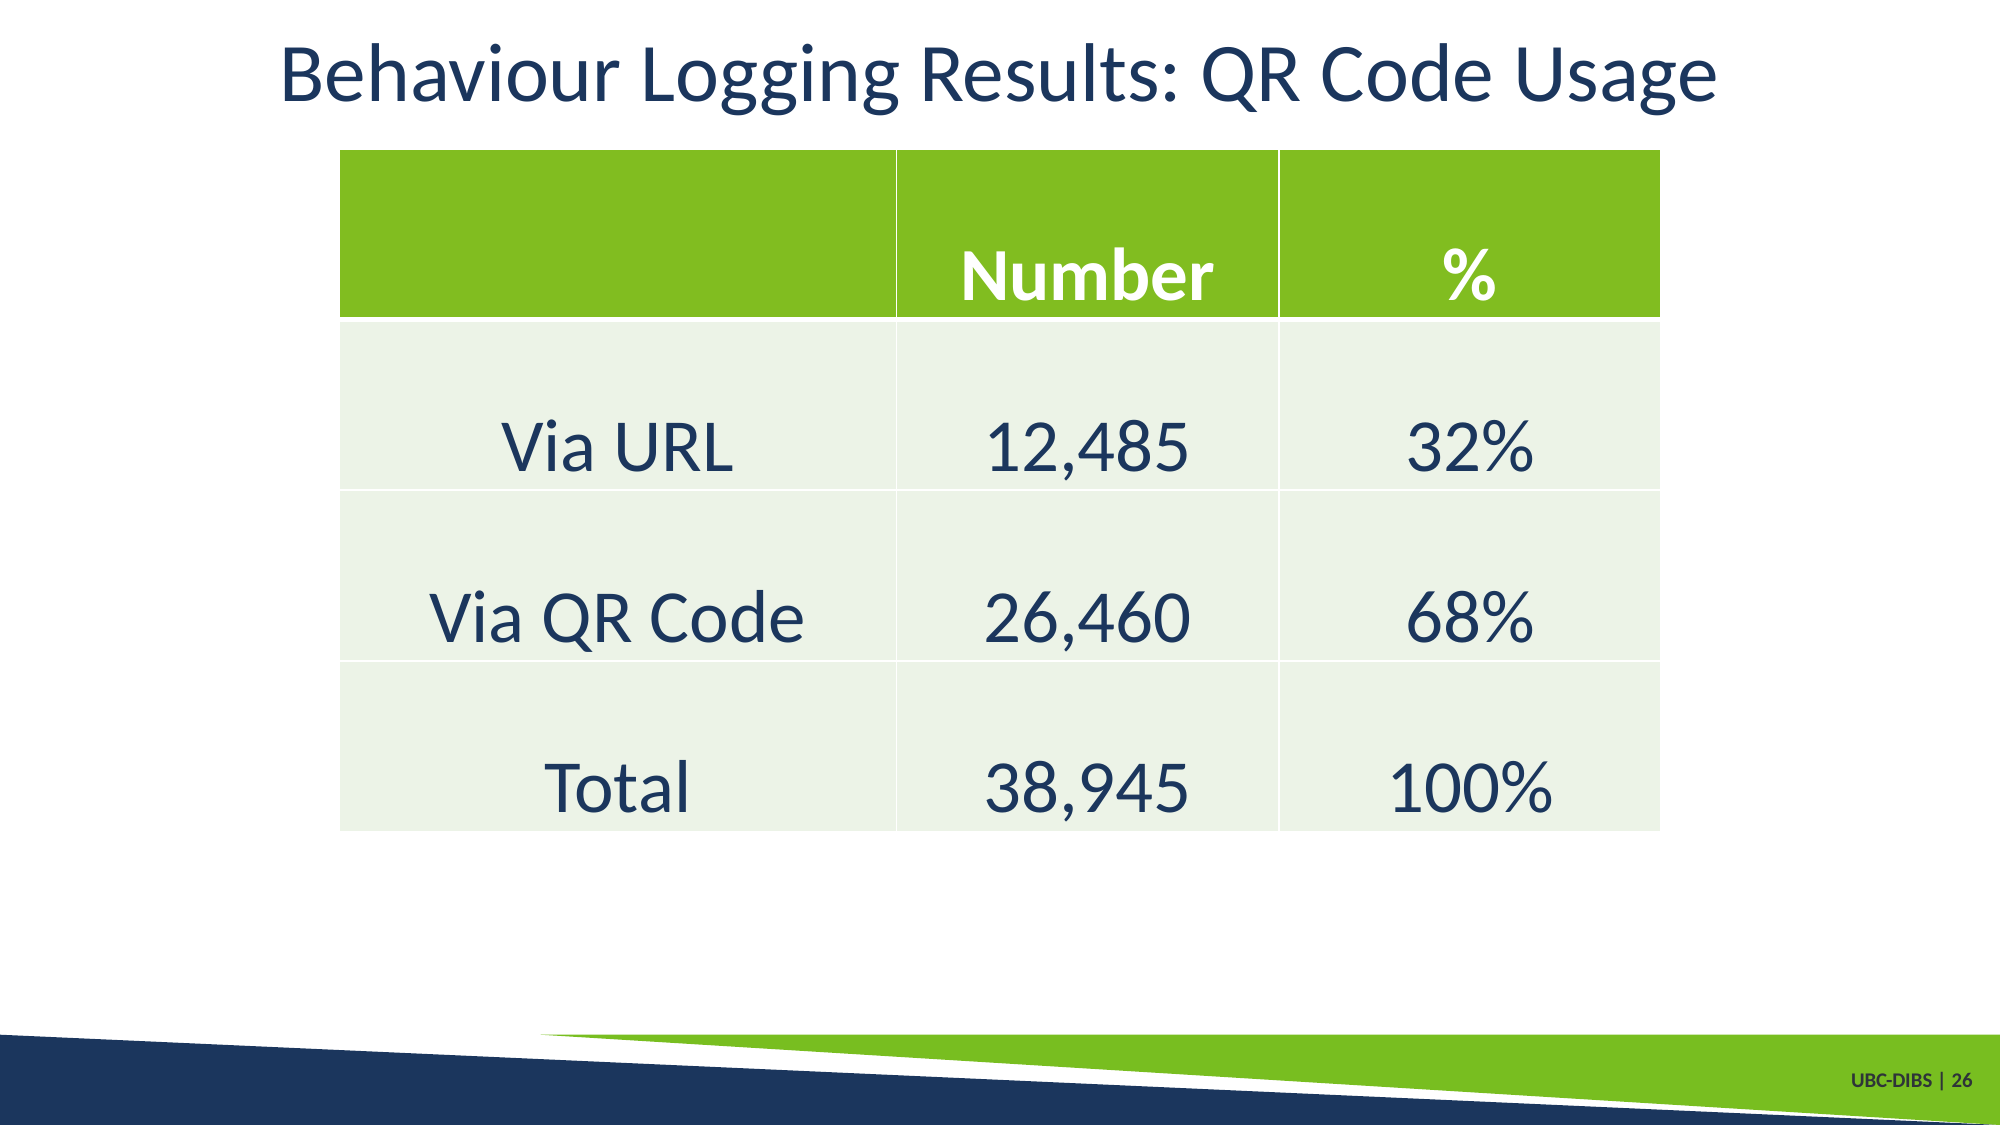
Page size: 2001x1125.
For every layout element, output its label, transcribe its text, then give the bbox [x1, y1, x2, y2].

table_header Number [897, 150, 1278, 317]
table_cell 38,945 [897, 662, 1278, 831]
table_cell Total [340, 662, 896, 831]
table_cell Via URL [340, 322, 896, 489]
table_cell Via QR Code [340, 491, 896, 660]
table_header % [1280, 150, 1660, 317]
table_cell 12,485 [897, 322, 1278, 489]
table_cell 32% [1280, 322, 1660, 489]
table_cell 26,460 [897, 491, 1278, 660]
table_header [340, 150, 896, 317]
table_cell 100% [1280, 662, 1660, 831]
title Behaviour Logging Results: QR Code Usage [0, 0, 2000, 149]
table_cell 68% [1280, 491, 1660, 660]
